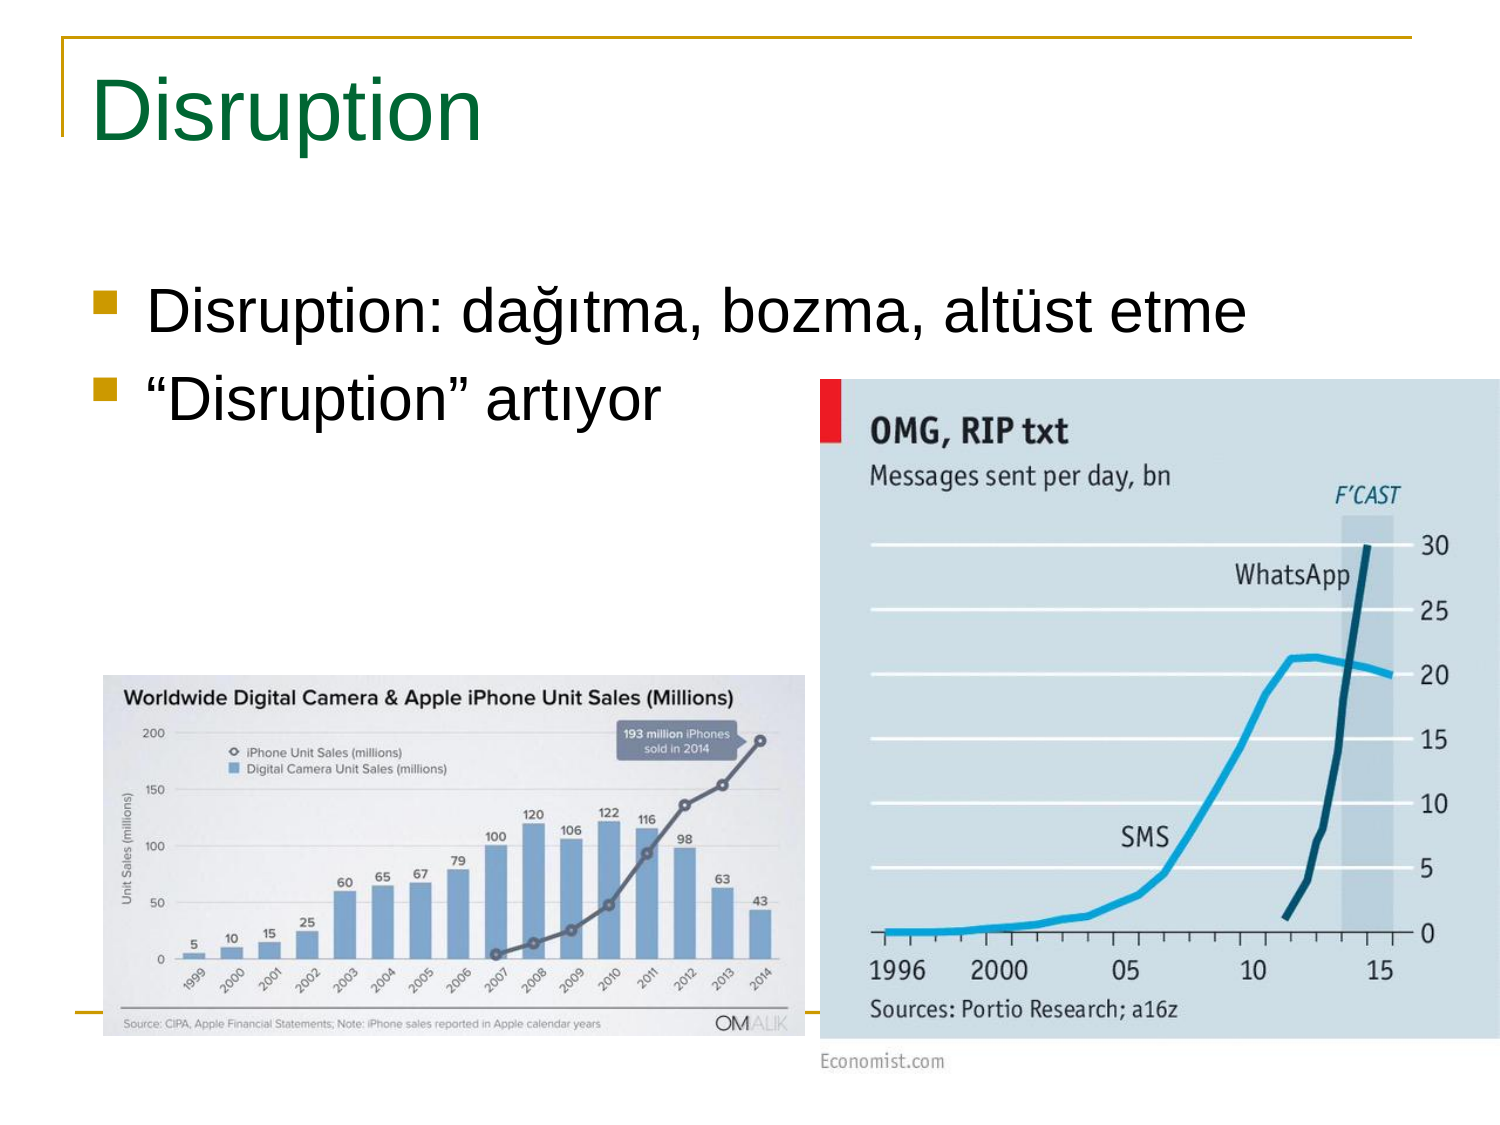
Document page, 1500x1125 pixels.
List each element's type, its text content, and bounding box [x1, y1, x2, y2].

picture [102, 675, 806, 1036]
picture [820, 379, 1500, 1081]
list Disruption: dağıtma, bozma, altüst etme “Disruption” artıyor [75, 262, 1425, 1013]
title Disruption [75, 45, 1425, 233]
